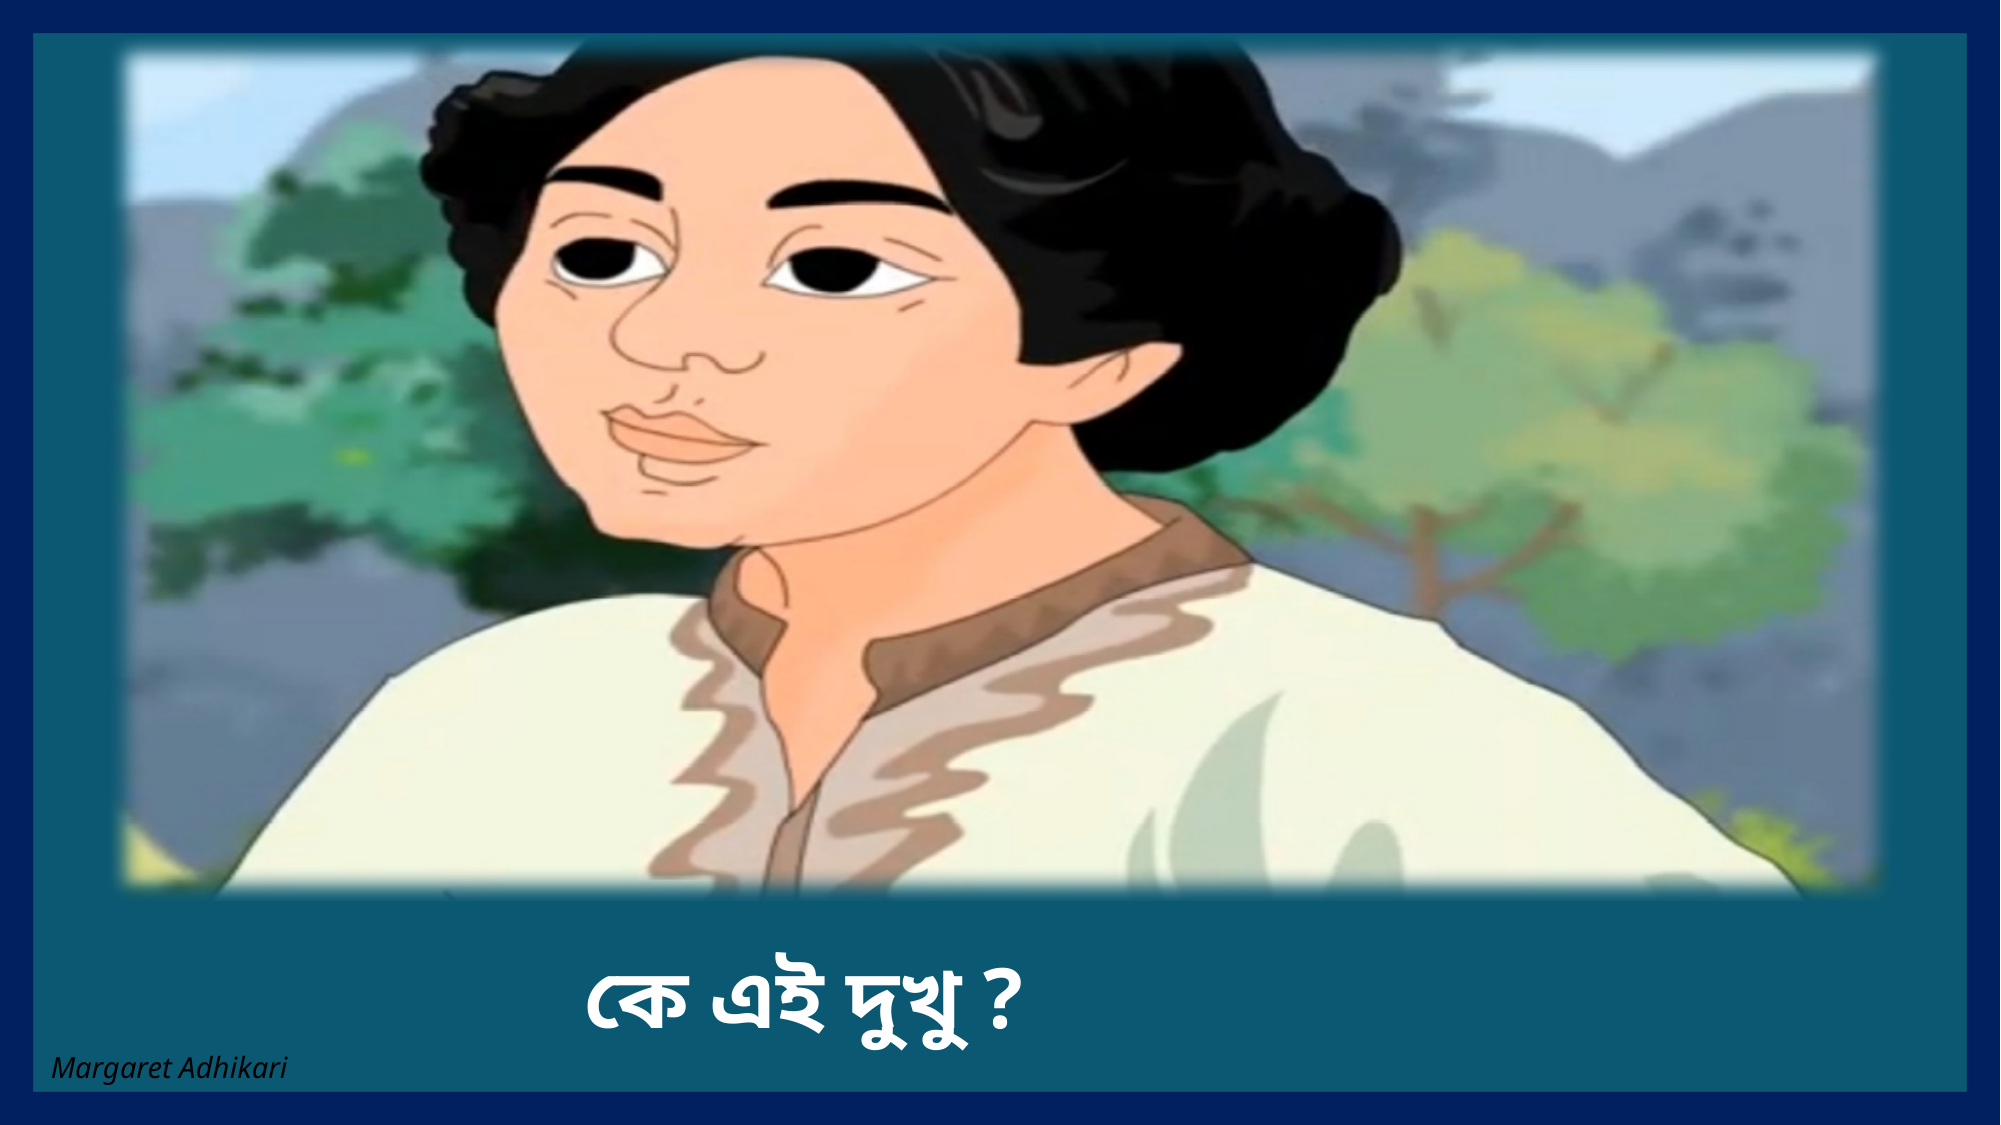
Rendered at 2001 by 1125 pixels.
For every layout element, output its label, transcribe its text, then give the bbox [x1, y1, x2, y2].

text_box [0, 0, 2000, 1125]
text_box কে এই দুখু ? [569, 937, 1100, 1053]
picture [108, 37, 1892, 900]
